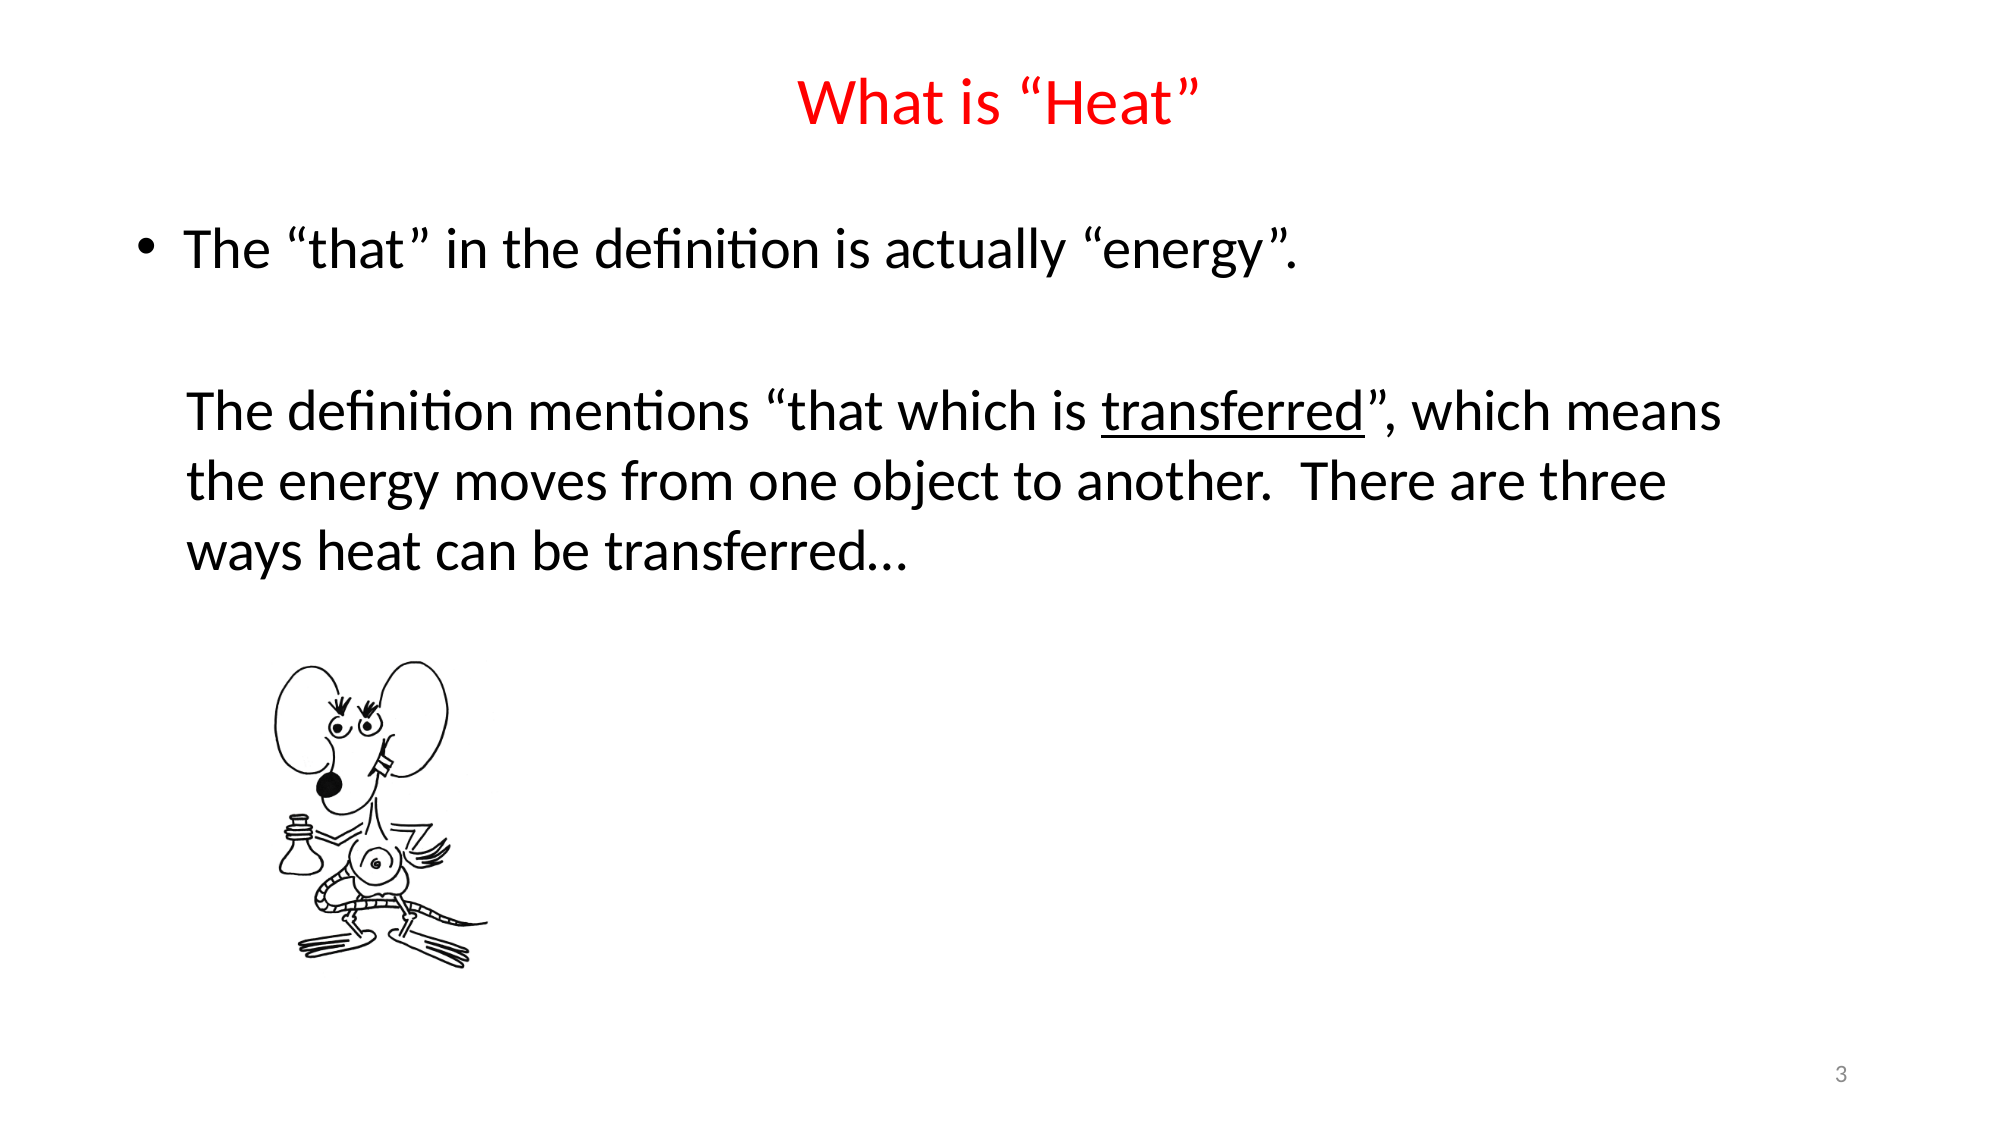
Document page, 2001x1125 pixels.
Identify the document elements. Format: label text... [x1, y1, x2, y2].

slide_number 3 [1412, 1042, 1863, 1103]
text_box The definition mentions “that which is transferred”, which means the energy moves from one object to another. There are three ways heat can be transferred… [171, 365, 1787, 590]
text_box What is “Heat” [555, 50, 1445, 146]
text_box The “that” in the definition is actually “energy”. [121, 202, 1818, 288]
picture [260, 656, 499, 979]
